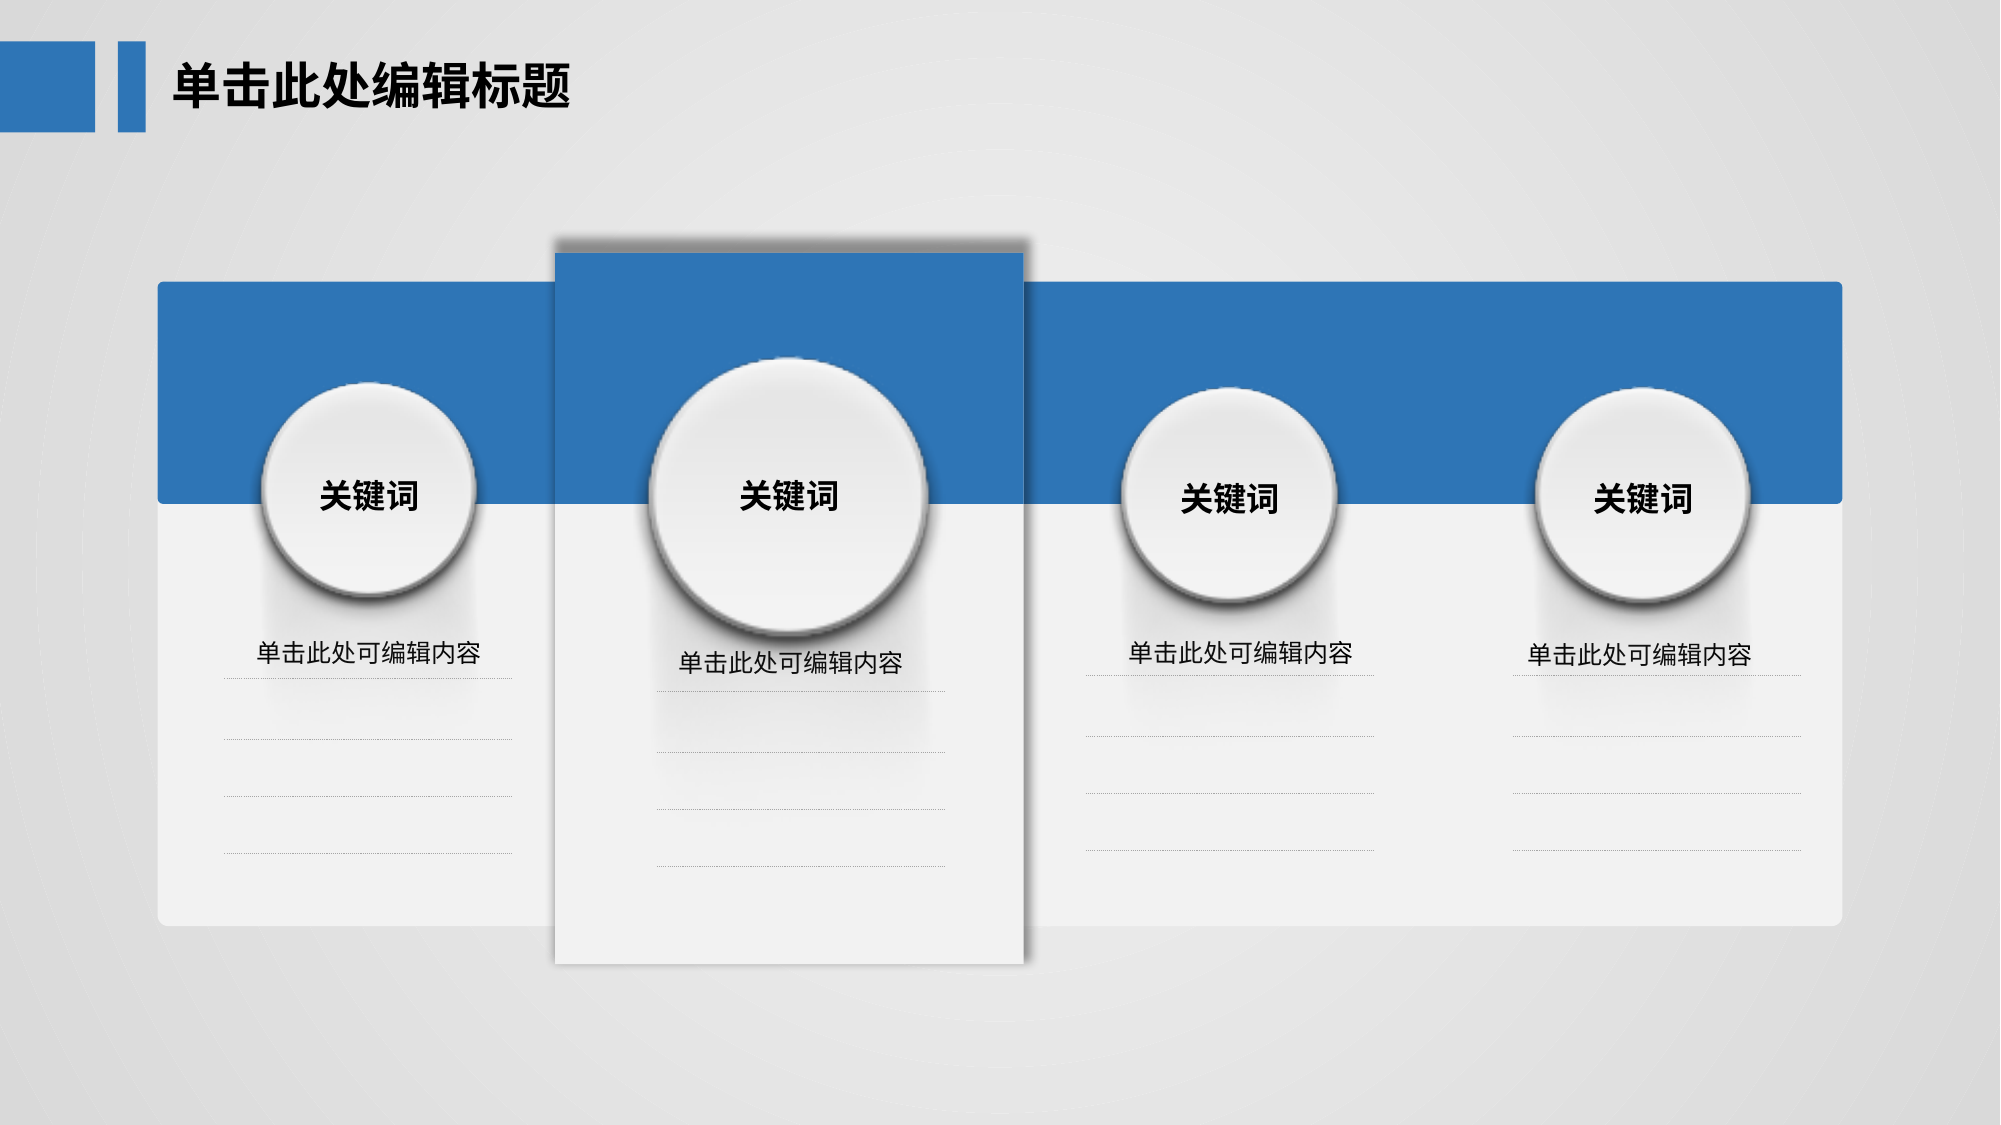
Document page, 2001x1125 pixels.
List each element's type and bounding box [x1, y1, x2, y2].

picture [249, 378, 490, 744]
text_box [1512, 675, 1801, 851]
text_box [0, 41, 603, 133]
text_box [1421, 281, 1843, 927]
text_box [224, 678, 512, 854]
picture [1523, 383, 1764, 750]
text_box [1024, 281, 1421, 927]
text_box [554, 252, 1024, 965]
text_box [1085, 675, 1374, 851]
text_box [157, 281, 554, 927]
text_box [656, 827, 945, 867]
picture [1109, 383, 1351, 750]
picture [633, 352, 946, 827]
